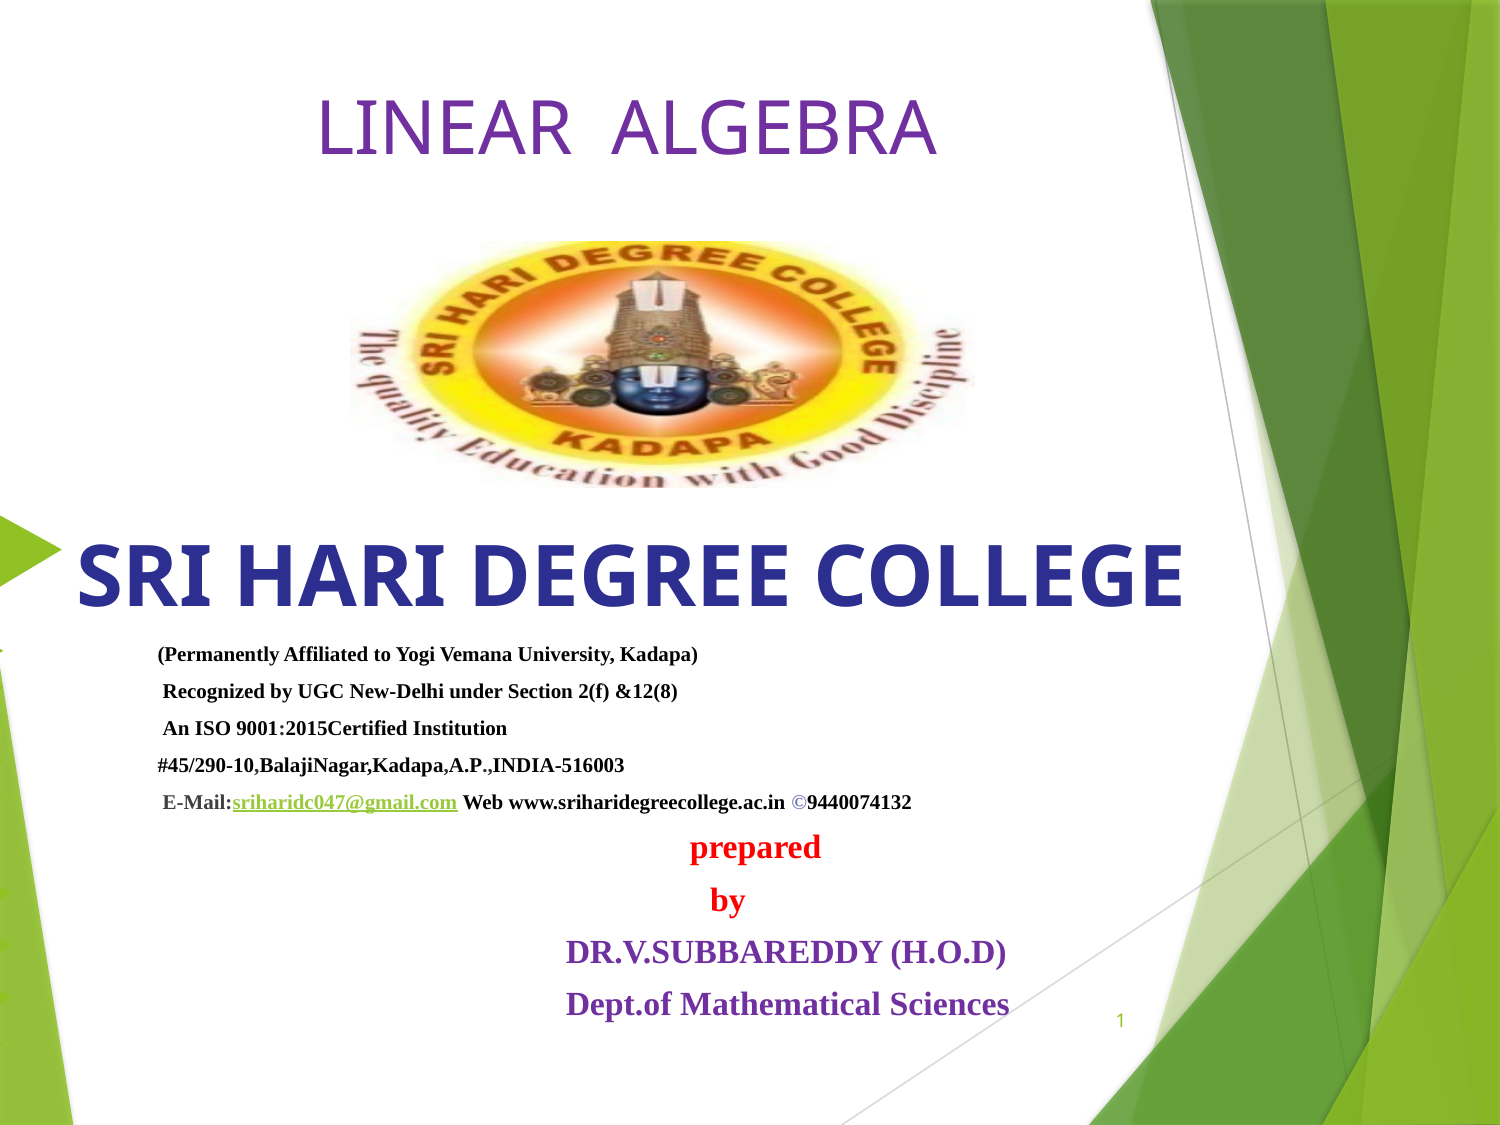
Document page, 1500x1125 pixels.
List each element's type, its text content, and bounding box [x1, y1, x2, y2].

picture [349, 241, 976, 488]
list SRI HARI DEGREE COLLEGE (Permanently Affiliated to Yogi Vemana University, Kadapa) Recognized by UGC New-Delhi under Section 2(f) &12(8) An ISO 9001:2015Certified Institution #45/290-10,BalajiNagar,Kadapa,A.P.,INDIA-516003 E-Mail:sriharidc047@gmail.com Web www.sriharidegreecollege.ac.in ©9440074132 prepared by DR.V.SUBBAREDDY (H.O.D) Dept.of Mathematical Sciences [0, 487, 1500, 1075]
slide_number 1 [1057, 991, 1142, 1051]
title LINEAR ALGEBRA [300, 72, 1142, 218]
